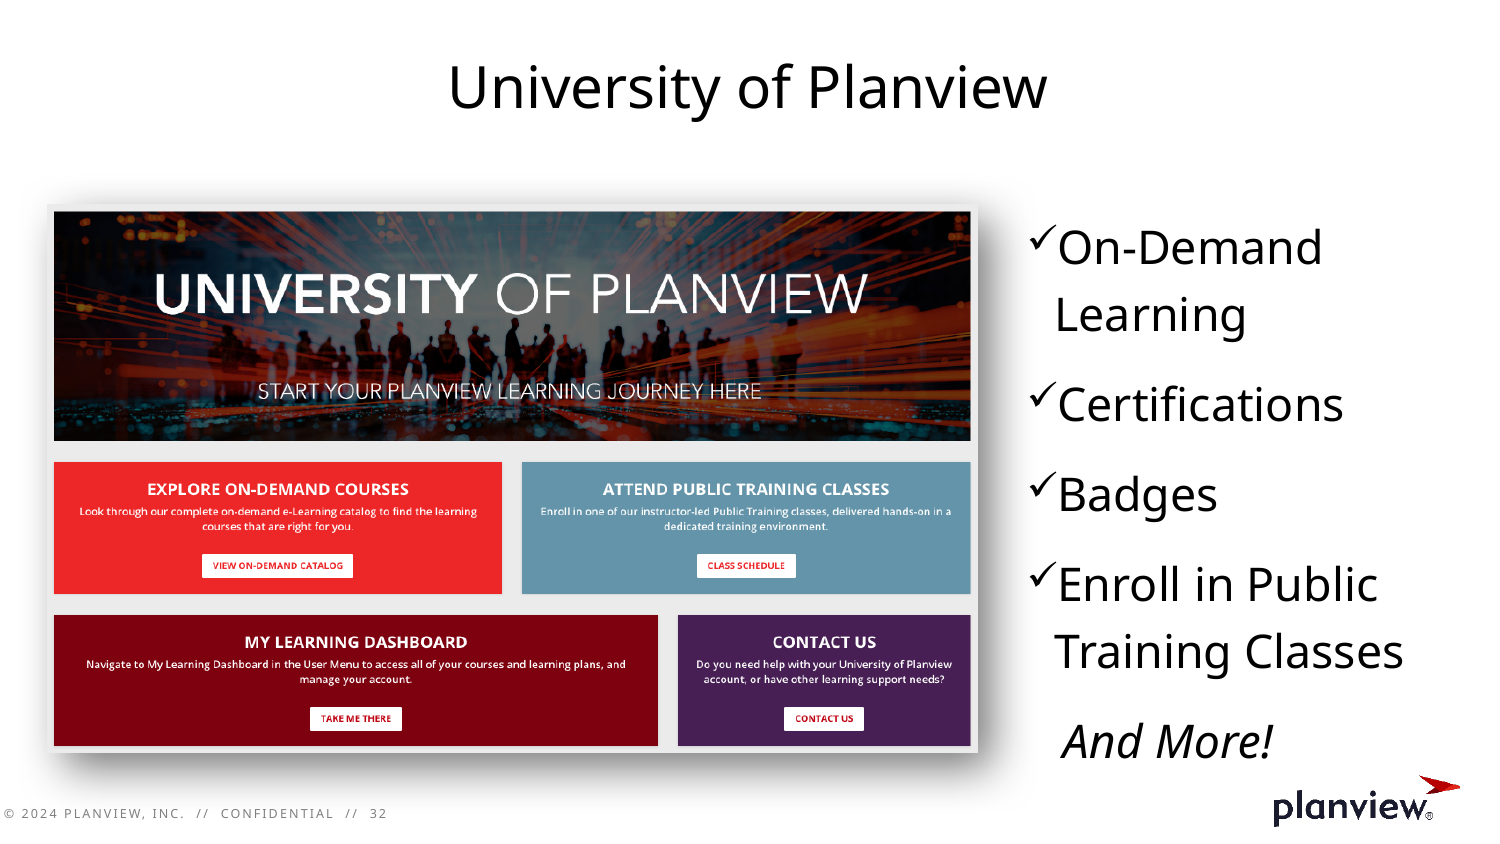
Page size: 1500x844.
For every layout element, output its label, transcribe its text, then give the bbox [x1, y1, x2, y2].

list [47, 204, 978, 754]
title University of Planview [55, 47, 1440, 137]
list On-Demand Learning Certifications Badges Enroll in Public Training Classes And More! [1011, 191, 1500, 784]
picture [1274, 784, 1461, 827]
